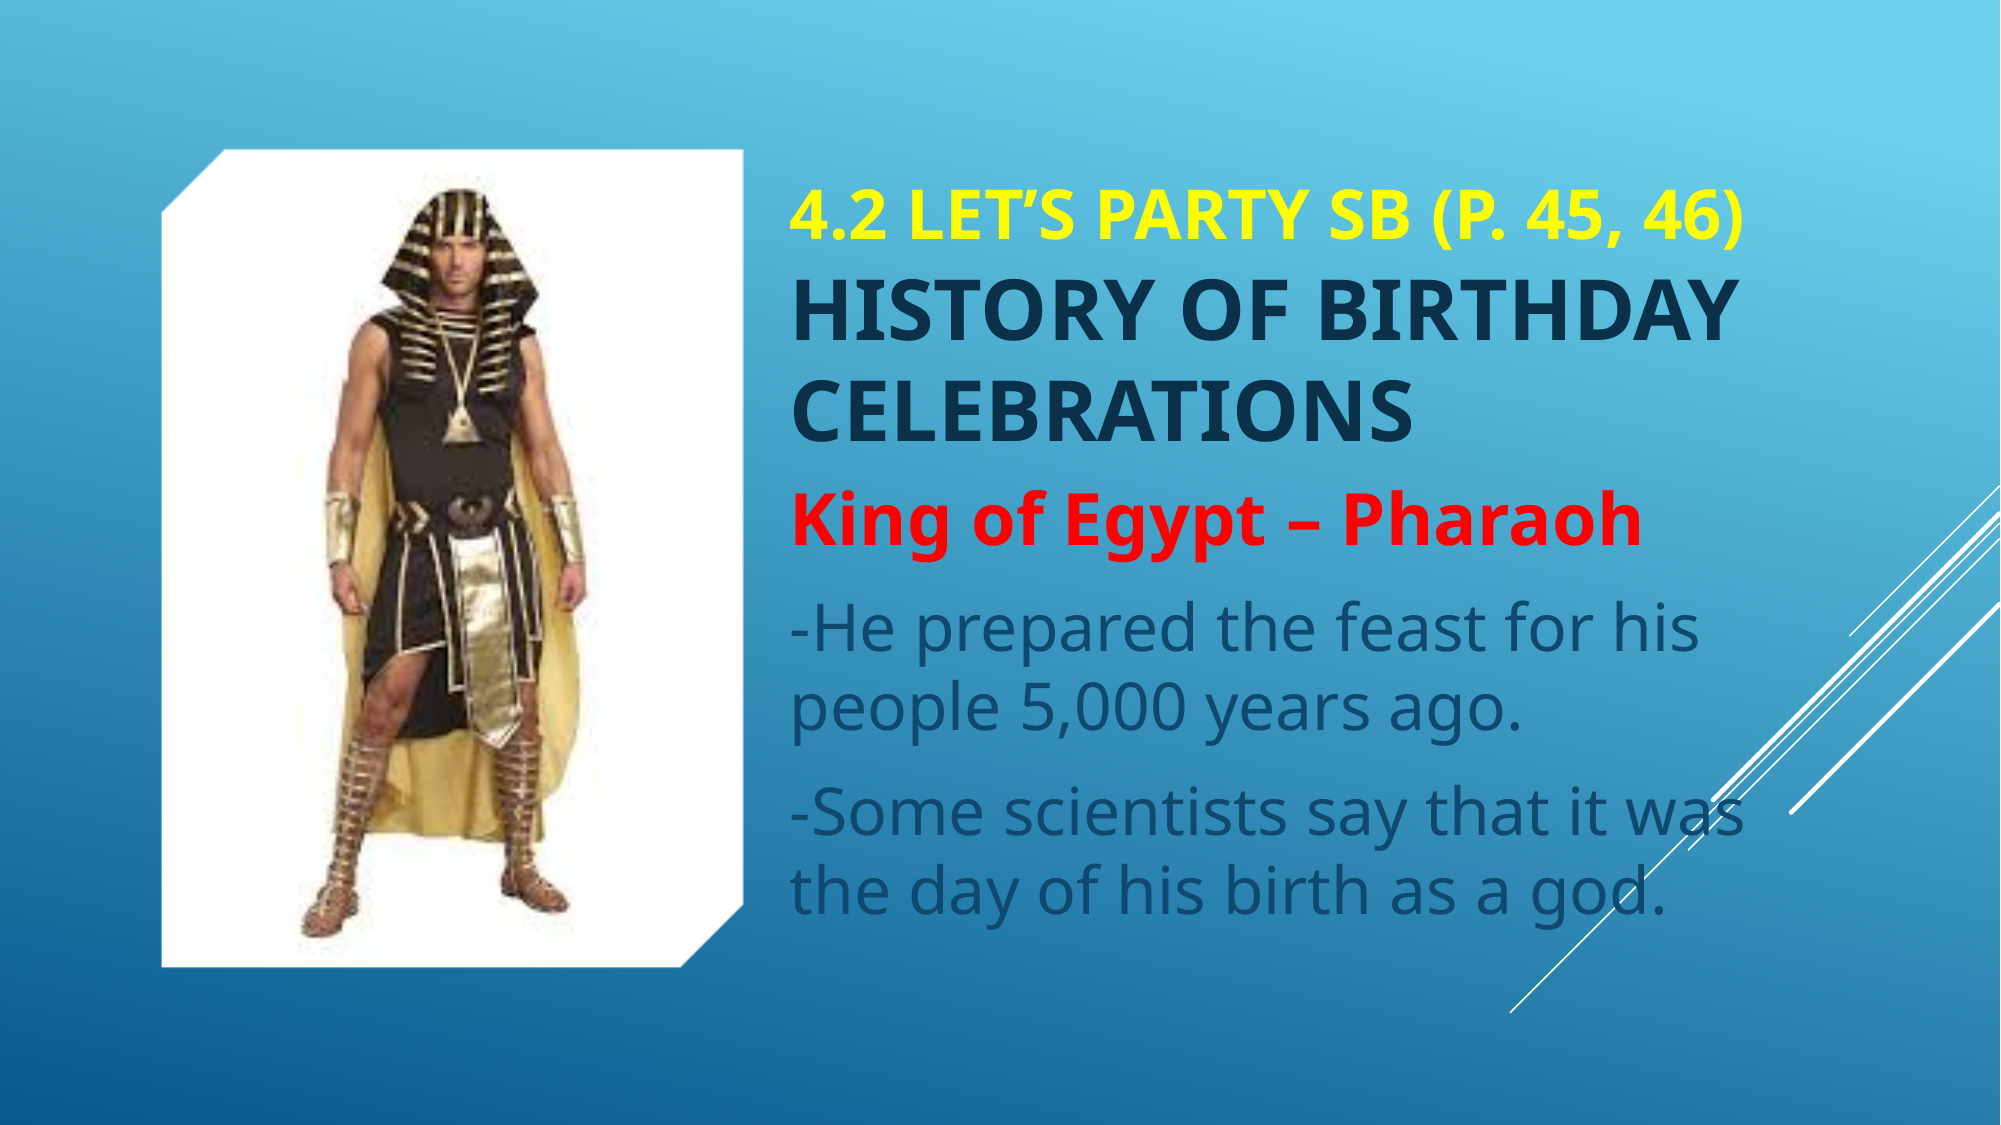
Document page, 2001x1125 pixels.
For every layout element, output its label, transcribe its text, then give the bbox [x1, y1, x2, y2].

picture [161, 149, 743, 968]
list King of Egypt – Pharaoh -He prepared the feast for his people 5,000 years ago. -Some scientists say that it was the day of his birth as a god. [774, 466, 1763, 944]
title 4.2 let’s party sb (p. 45, 46) History of birthday celebrations [774, 122, 1763, 466]
